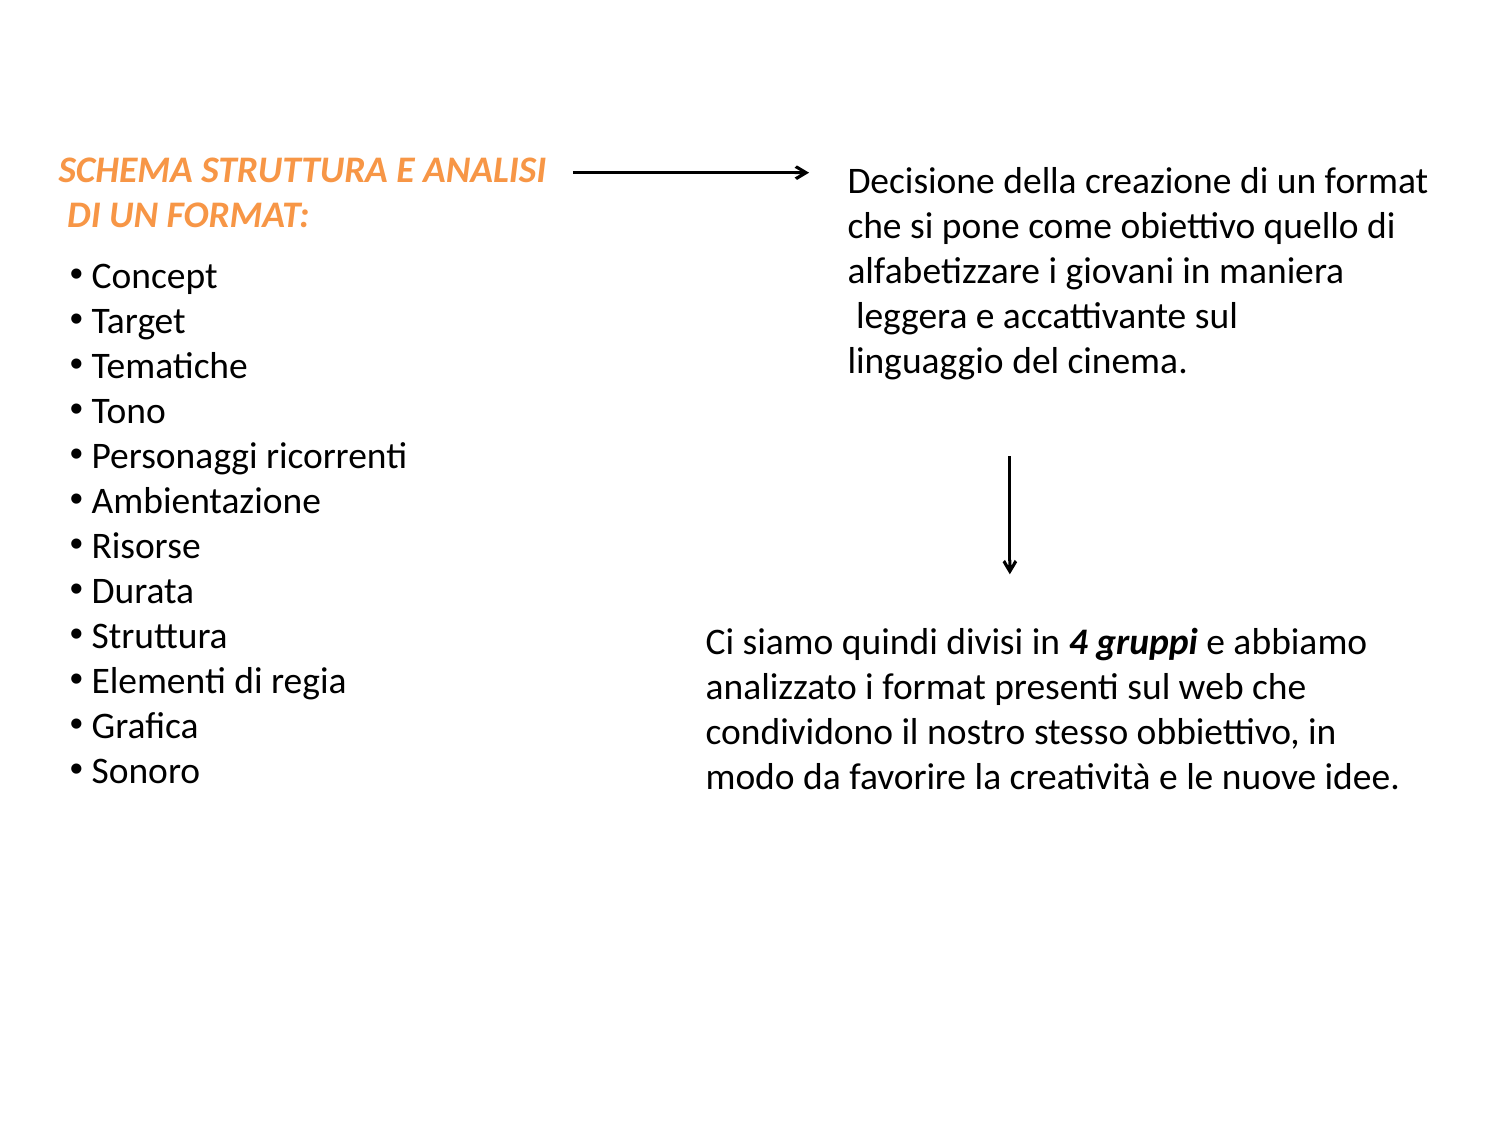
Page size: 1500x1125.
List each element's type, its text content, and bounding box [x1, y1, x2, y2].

text_box Decisione della creazione di un format che si pone come obiettivo quello di alfabetizzare i giovani in maniera leggera e accattivante sul linguaggio del cinema. [832, 148, 1459, 389]
text_box Concept Target Tematiche Tono Personaggi ricorrenti Ambientazione Risorse Durata Struttura Elementi di regia Grafica Sonoro [55, 243, 423, 844]
text_box SCHEMA STRUTTURA E ANALISI DI UN FORMAT: [43, 137, 562, 242]
text_box Ci siamo quindi divisi in 4 gruppi e abbiamo analizzato i format presenti sul web che condividono il nostro stesso obbiettivo, in modo da favorire la creatività e le nuove idee. [690, 609, 1424, 895]
